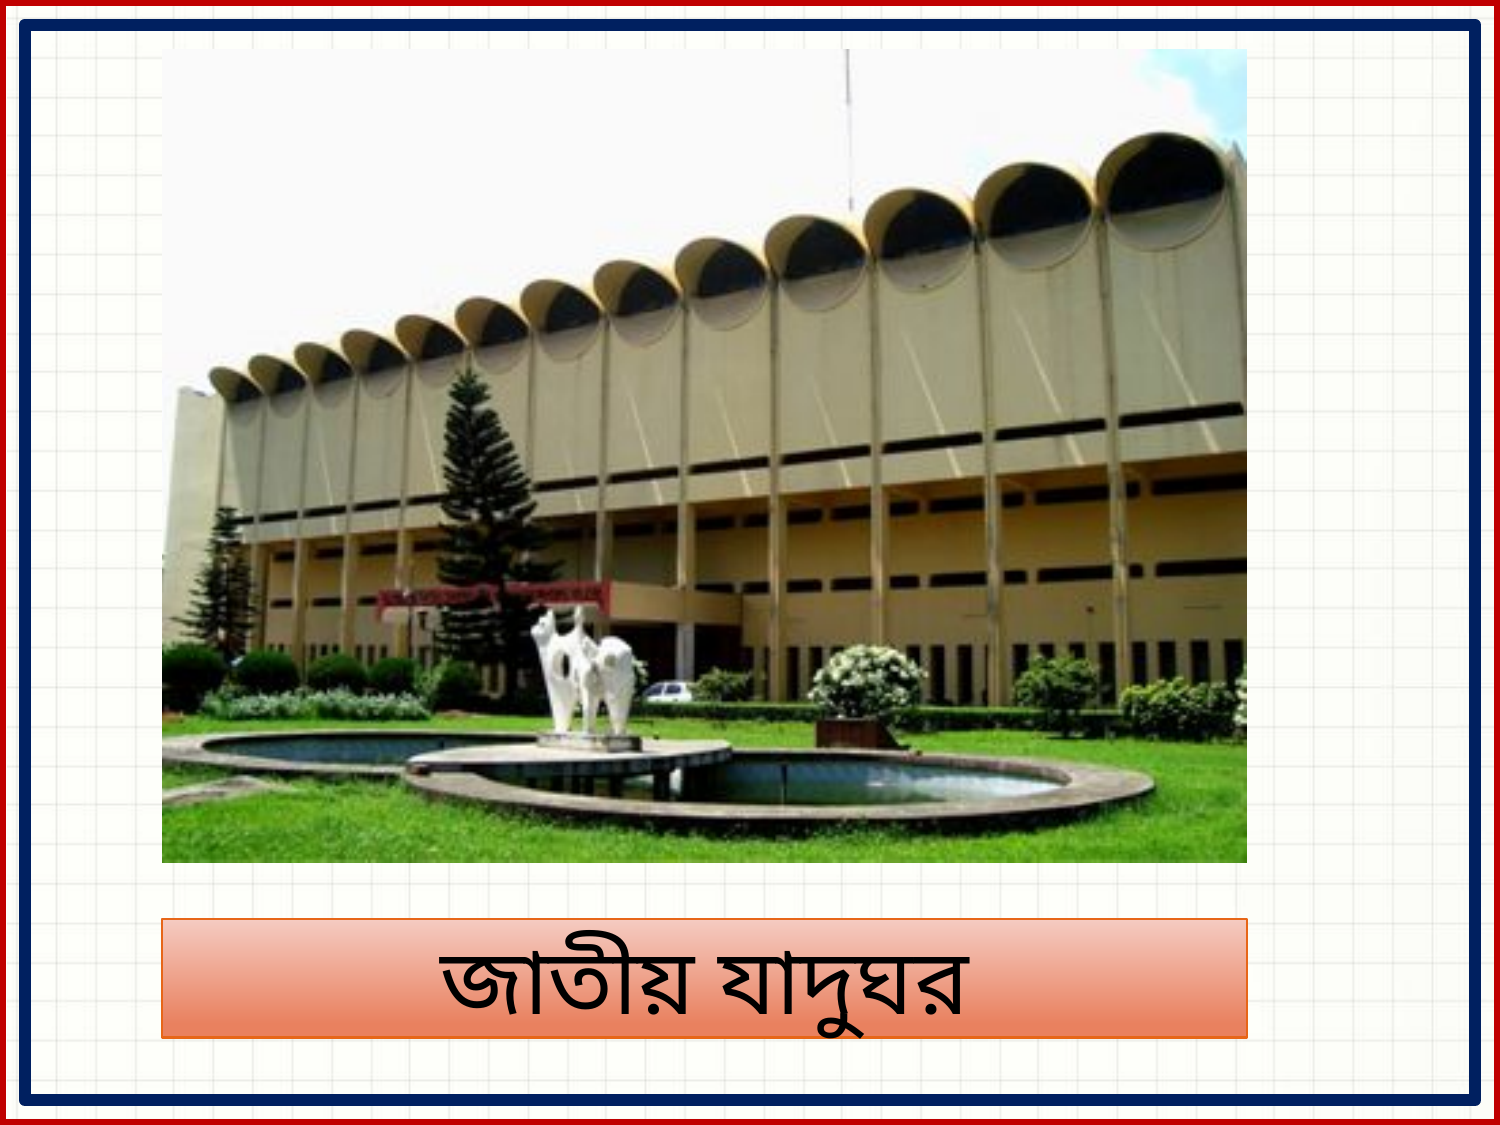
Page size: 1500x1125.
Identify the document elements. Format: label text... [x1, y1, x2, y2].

text_box জাতীয় যাদুঘর [161, 918, 1248, 1039]
picture [7, 6, 1494, 1119]
